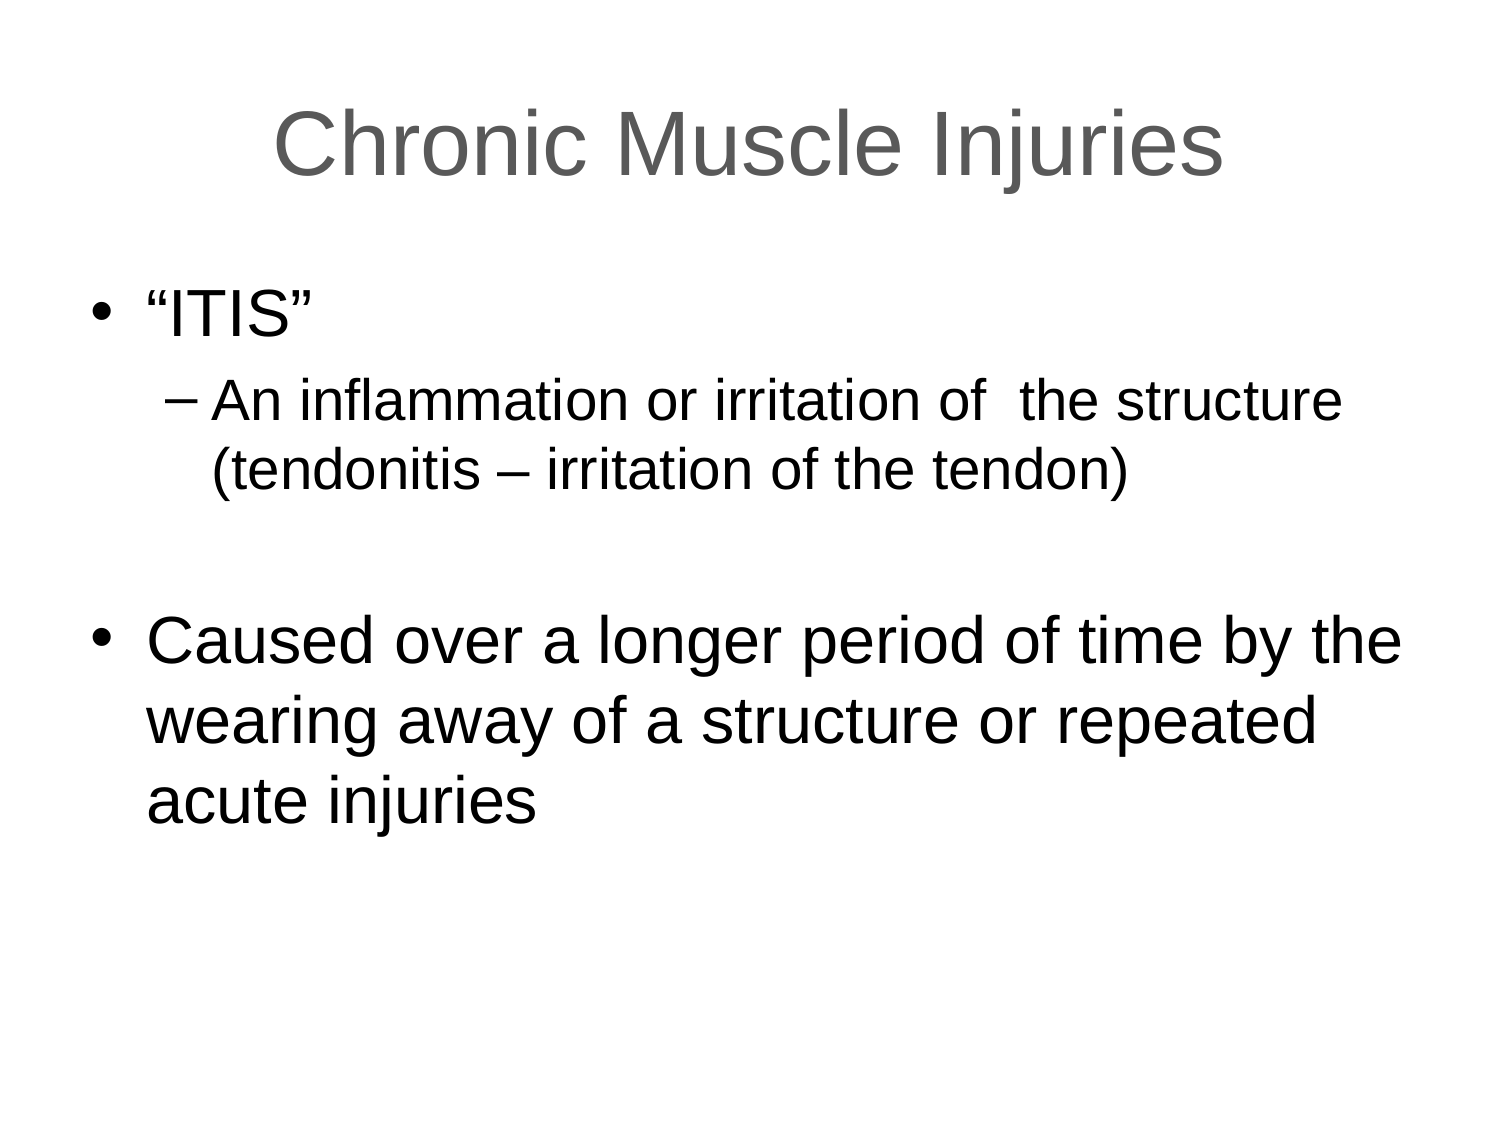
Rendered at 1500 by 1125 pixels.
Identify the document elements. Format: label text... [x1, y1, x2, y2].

list “ITIS” An inflammation or irritation of the structure (tendonitis – irritation of the tendon) Caused over a longer period of time by the wearing away of a structure or repeated acute injuries [75, 262, 1425, 1005]
title Chronic Muscle Injuries [75, 45, 1425, 233]
